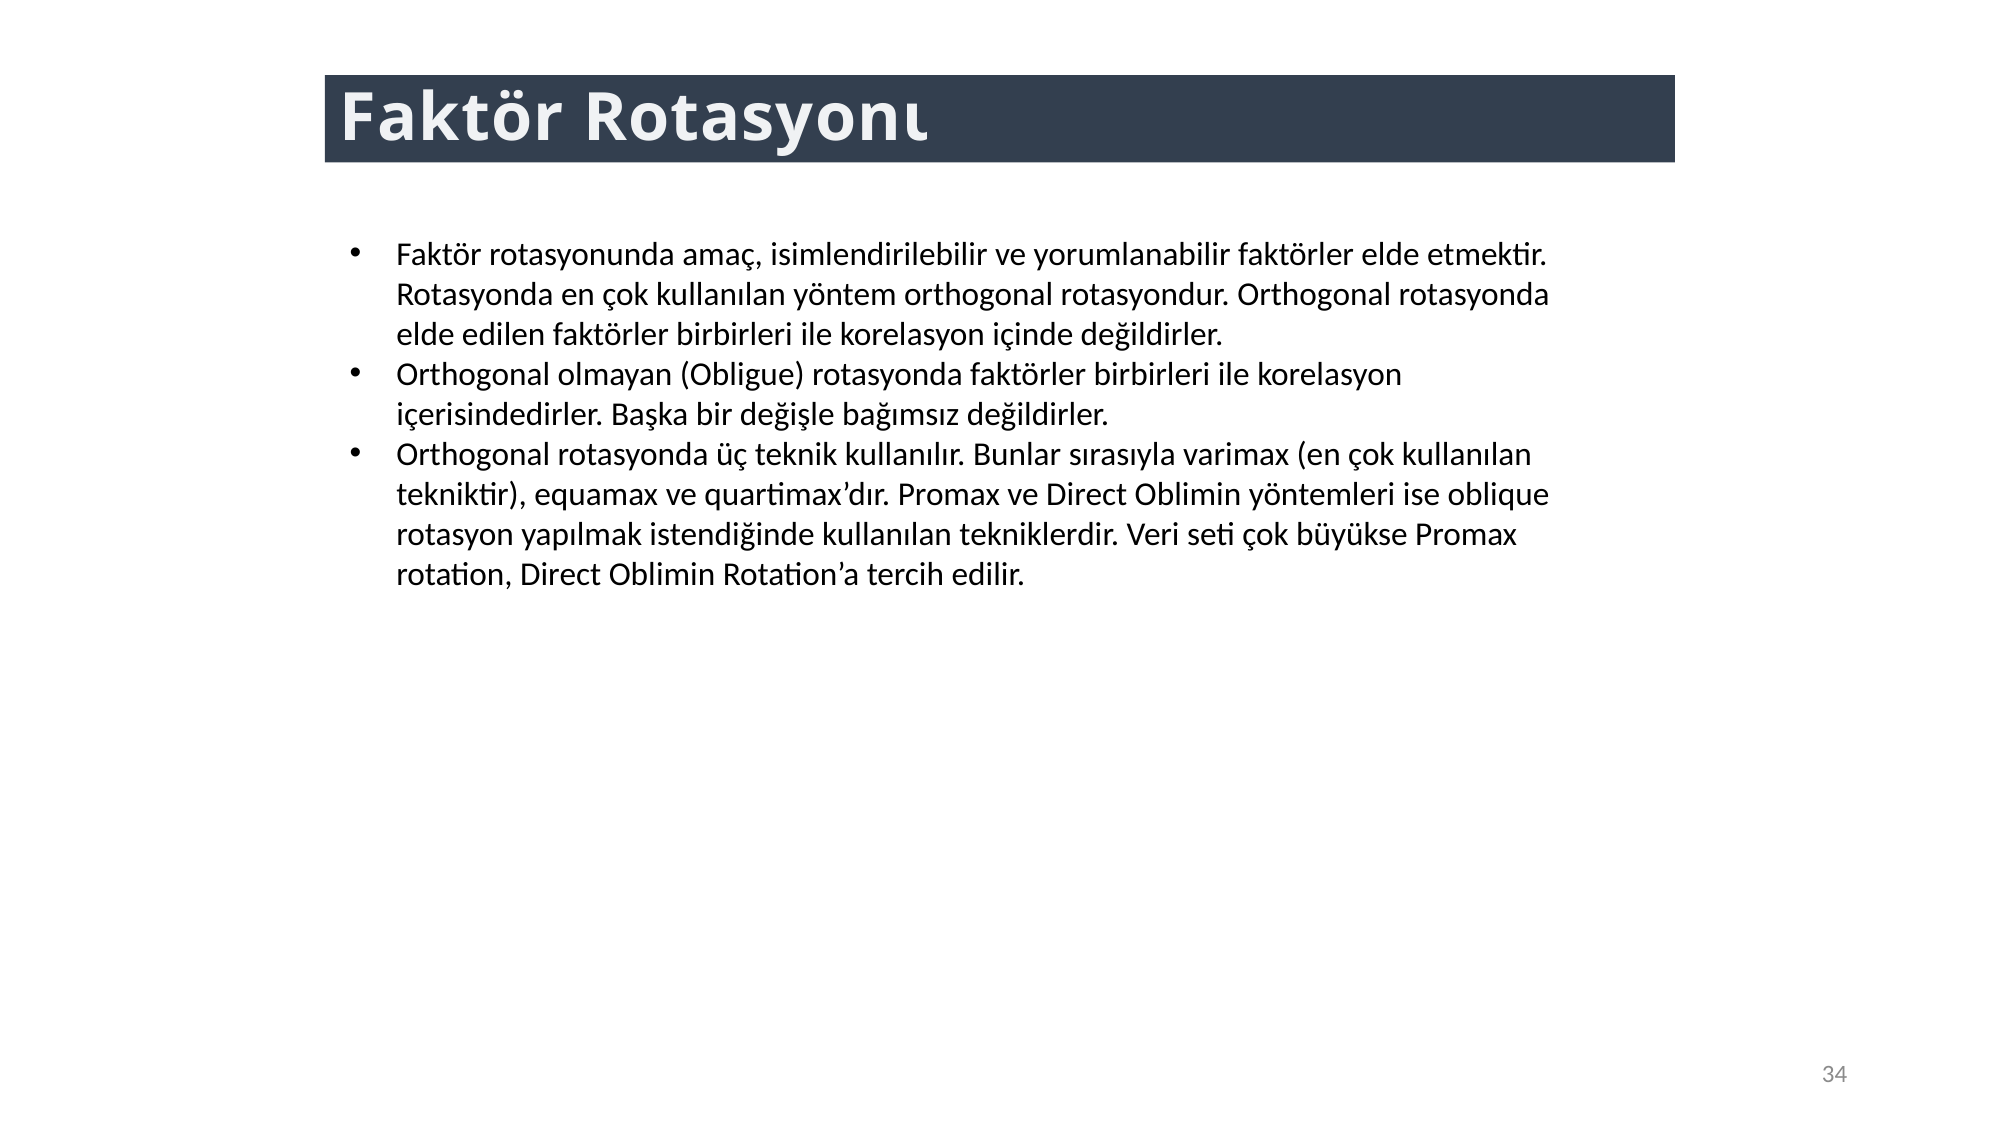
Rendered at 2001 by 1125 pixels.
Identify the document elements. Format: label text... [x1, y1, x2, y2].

text_box Faktör rotasyonunda amaç, isimlendirilebilir ve yorumlanabilir faktörler elde etmektir. Rotasyonda en çok kullanılan yöntem orthogonal rotasyondur. Orthogonal rotasyonda elde edilen faktörler birbirleri ile korelasyon içinde değildirler. Orthogonal olmayan (Obligue) rotasyonda faktörler birbirleri ile korelasyon içerisindedirler. Başka bir değişle bağımsız değildirler. Orthogonal rotasyonda üç teknik kullanılır. Bunlar sırasıyla varimax (en çok kullanılan tekniktir), equamax ve quartimax’dır. Promax ve Direct Oblimin yöntemleri ise oblique rotasyon yapılmak istendiğinde kullanılan tekniklerdir. Veri seti çok büyükse Promax rotation, Direct Oblimin Rotation’a tercih edilir. [334, 224, 1610, 679]
slide_number 34 [1412, 1042, 1863, 1103]
title Faktör Rotasyonu [324, 75, 1675, 163]
